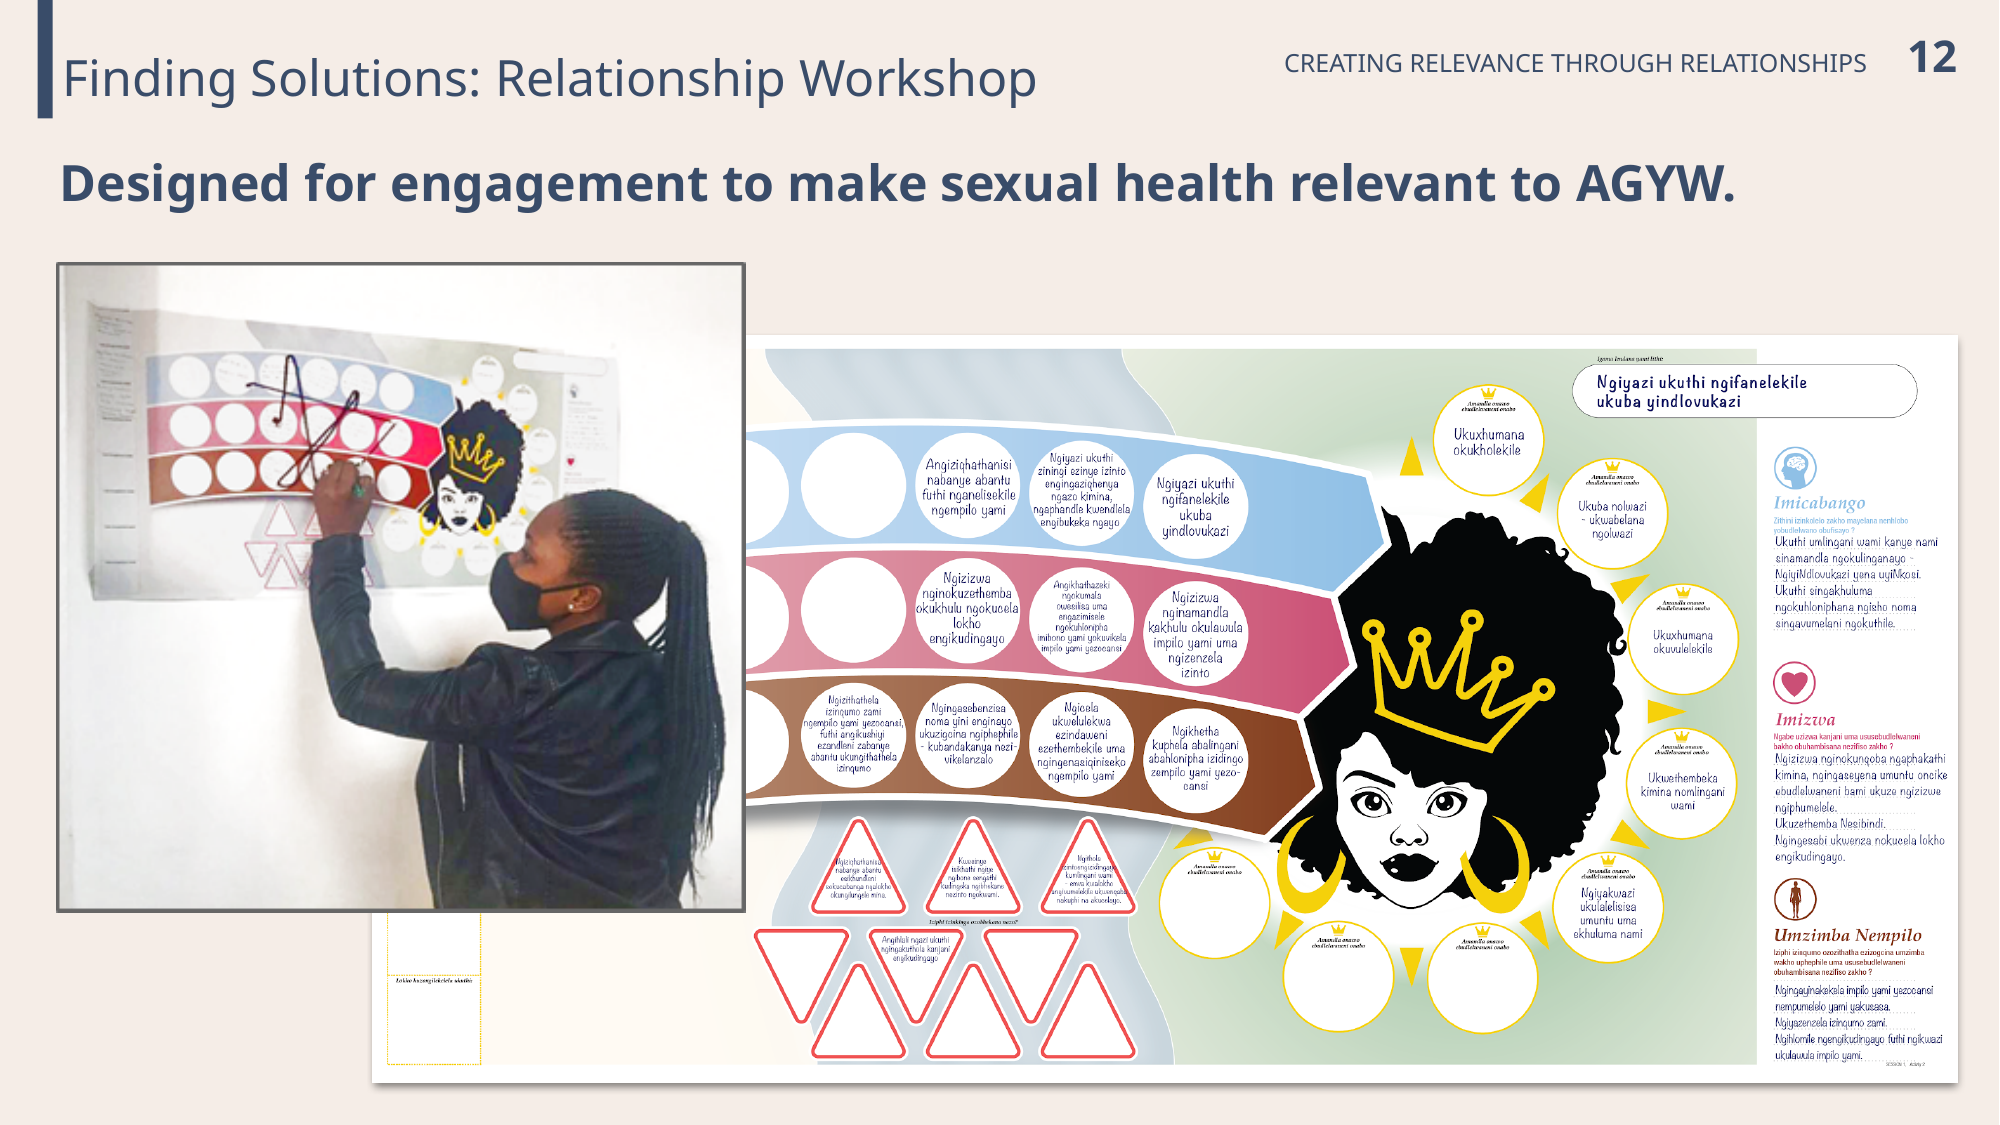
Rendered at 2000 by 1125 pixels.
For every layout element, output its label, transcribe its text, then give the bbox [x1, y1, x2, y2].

text_box Finding Solutions: Relationship Workshop [62, 46, 1319, 136]
text_box CREATING RELEVANCE THROUGH RELATIONSHIPS 12 [1025, 26, 1958, 91]
picture [56, 261, 1958, 1083]
text_box Designed for engagement to make sexual health relevant to AGYW. [44, 136, 1957, 350]
text_box [37, 0, 53, 119]
